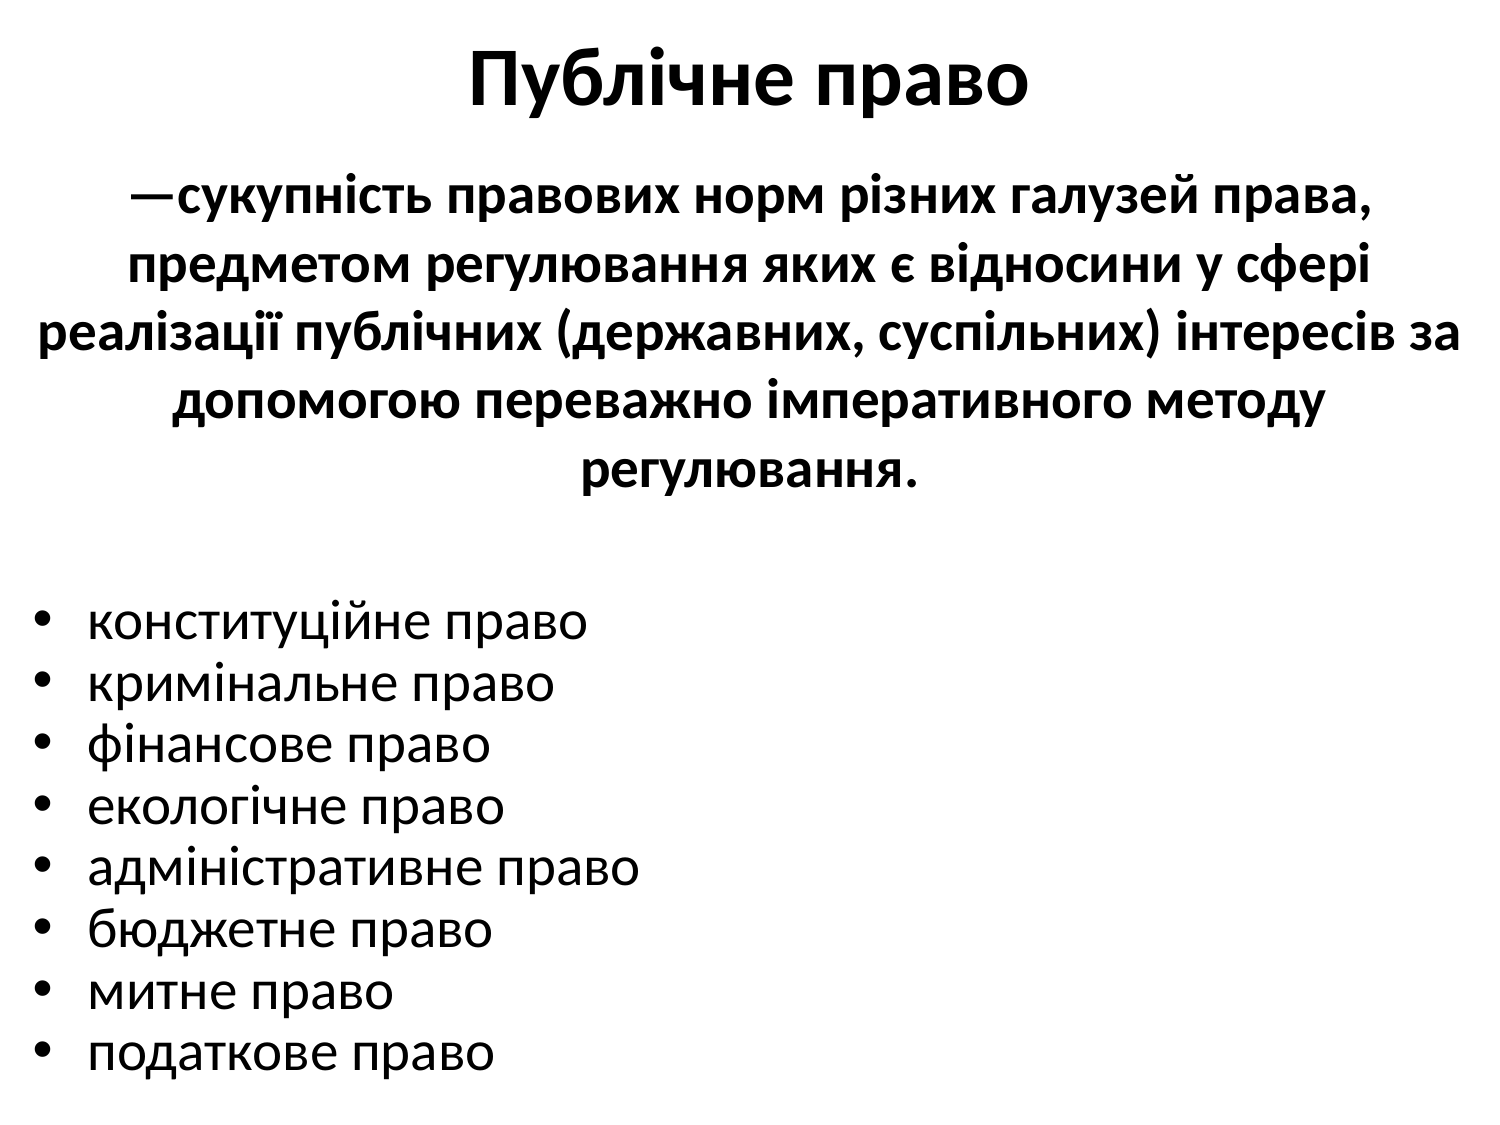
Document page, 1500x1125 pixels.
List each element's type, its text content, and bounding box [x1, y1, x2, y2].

title Публічне право [75, 19, 1425, 126]
list —сукупність правових норм різних галузей права, предметом регулювання яких є відносини у сфері реалізації публічних (державних, суспільних) інтересів за допомогою переважно імперативного методу регулювання. конституційне право кримінальне право фінансове право екологічне право адміністративне право бюджетне право митне право податкове право [17, 149, 1483, 1094]
